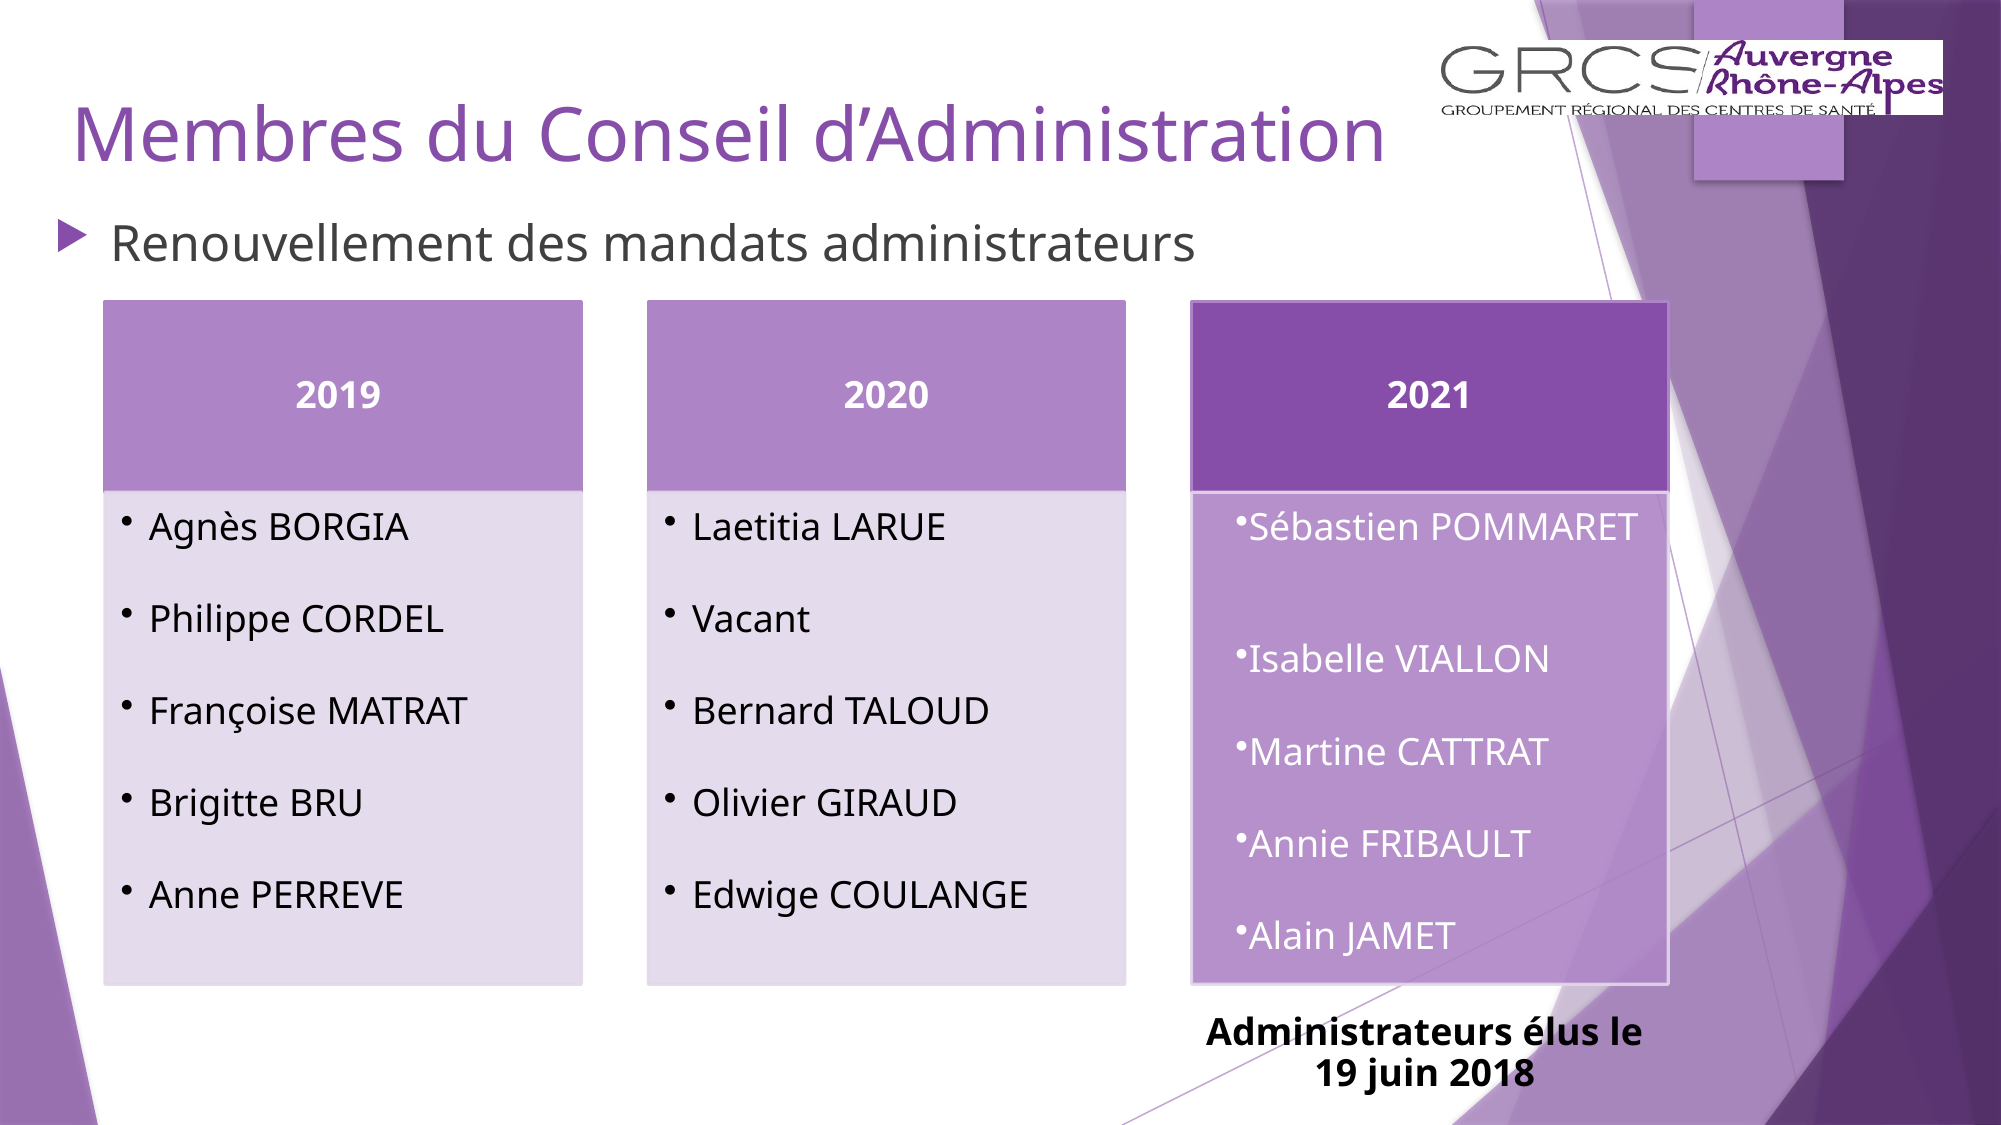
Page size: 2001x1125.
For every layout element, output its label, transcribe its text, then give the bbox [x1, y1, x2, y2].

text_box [103, 299, 1670, 987]
picture [1441, 40, 1943, 115]
text_box Membres du Conseil d’Administration [56, 78, 1693, 215]
list Renouvellement des mandats administrateurs [39, 215, 1787, 950]
text_box Administrateurs élus le 19 juin 2018 [1186, 1005, 1664, 1102]
